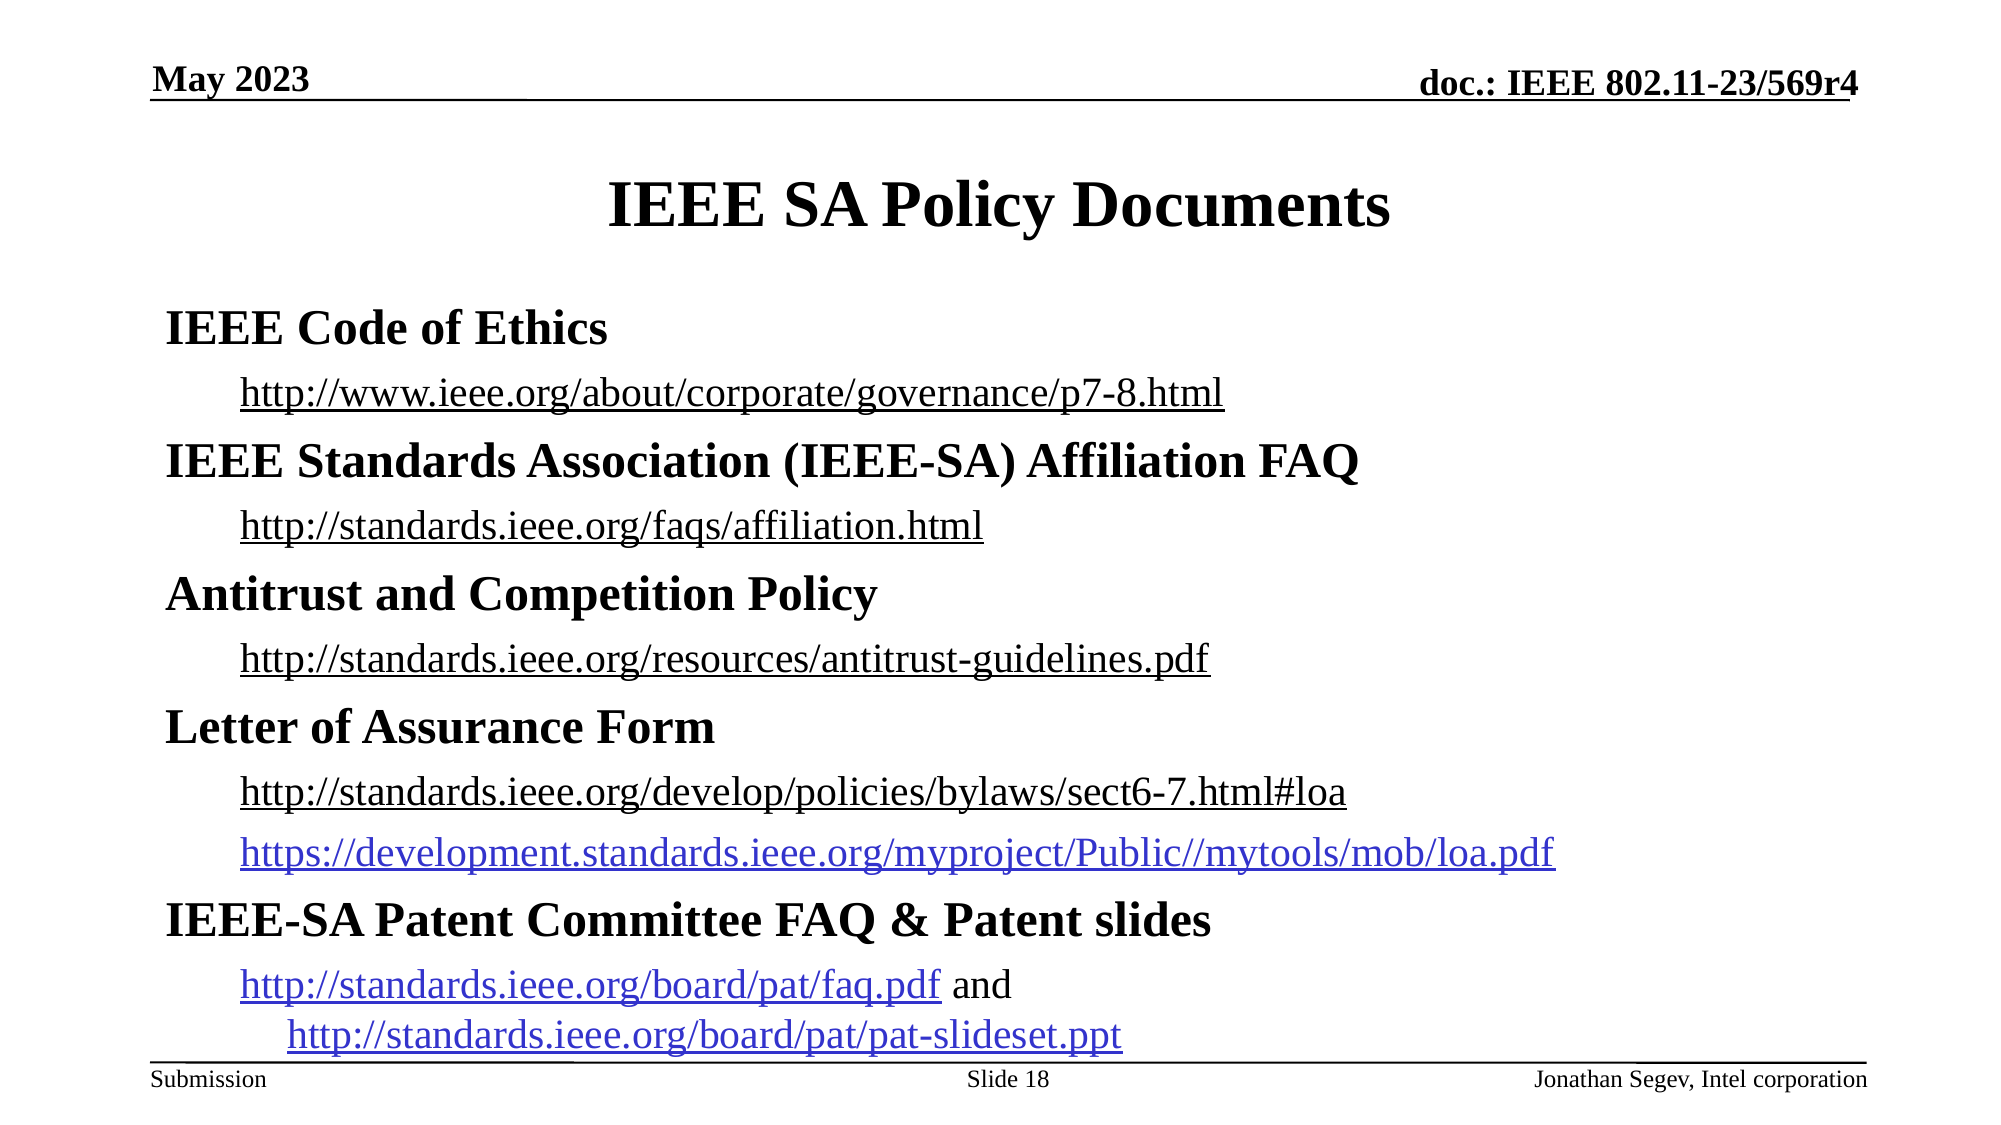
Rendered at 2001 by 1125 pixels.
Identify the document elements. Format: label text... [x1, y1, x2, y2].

title IEEE SA Policy Documents [149, 112, 1850, 286]
footer Jonathan Segev, Intel corporation [1171, 1061, 1869, 1093]
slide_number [152, 54, 563, 100]
list IEEE Code of Ethics http://www.ieee.org/about/corporate/governance/p7-8.html IEEE Standards Association (IEEE-SA) Affiliation FAQ http://standards.ieee.org/faqs/affiliation.html Antitrust and Competition Policy http://standards.ieee.org/resources/antitrust-guidelines.pdf Letter of Assurance Form http://standards.ieee.org/develop/policies/bylaws/sect6-7.html#loa https://development.standards.ieee.org/myproject/Public//mytools/mob/loa.pdf IEEE-SA Patent Committee FAQ & Patent slides http://standards.ieee.org/board/pat/faq.pdf and http://standards.ieee.org/board/pat/pat-slideset.ppt [149, 286, 1850, 1000]
slide_number Slide 18 [950, 1061, 1067, 1123]
